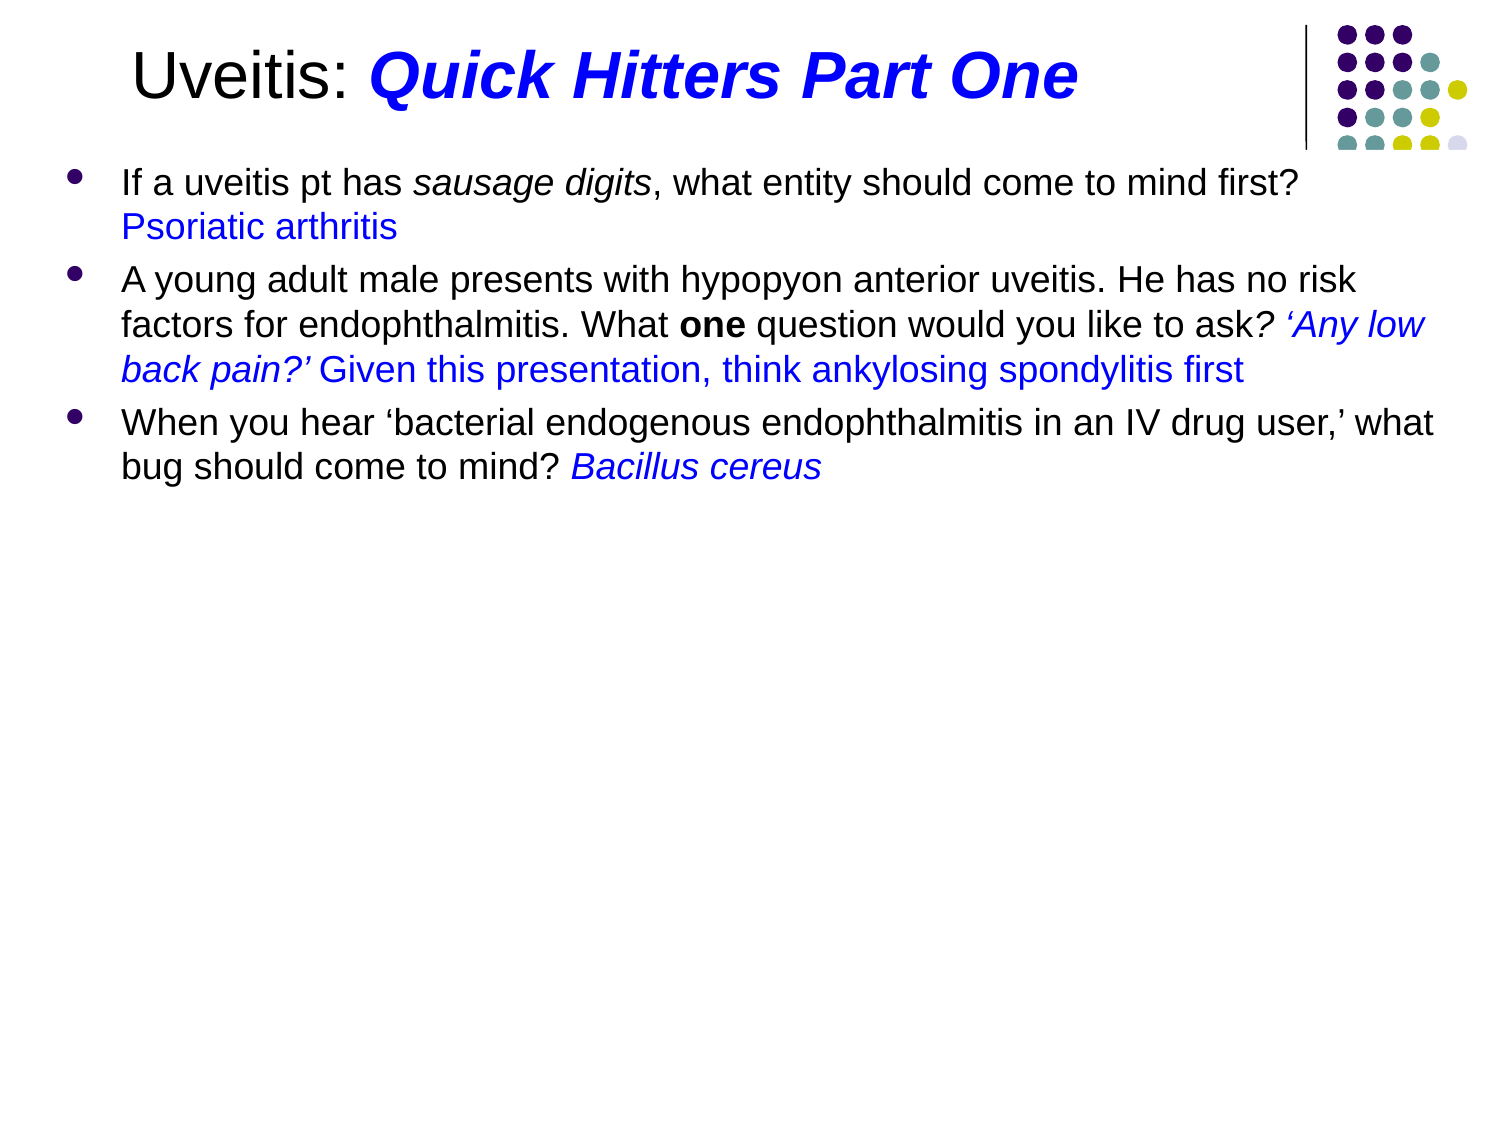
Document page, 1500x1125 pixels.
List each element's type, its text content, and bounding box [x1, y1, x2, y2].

list If a uveitis pt has sausage digits, what entity should come to mind first? Psoriatic arthritis A young adult male presents with hypopyon anterior uveitis. He has no risk factors for endophthalmitis. What one question would you like to ask? ‘Any low back pain?’ Given this presentation, think ankylosing spondylitis first When you hear ‘bacterial endogenous endophthalmitis in an IV drug user,’ what bug should come to mind? Bacillus cereus [50, 149, 1475, 1113]
text_box Uveitis: Quick Hitters Part One [116, 24, 1095, 120]
